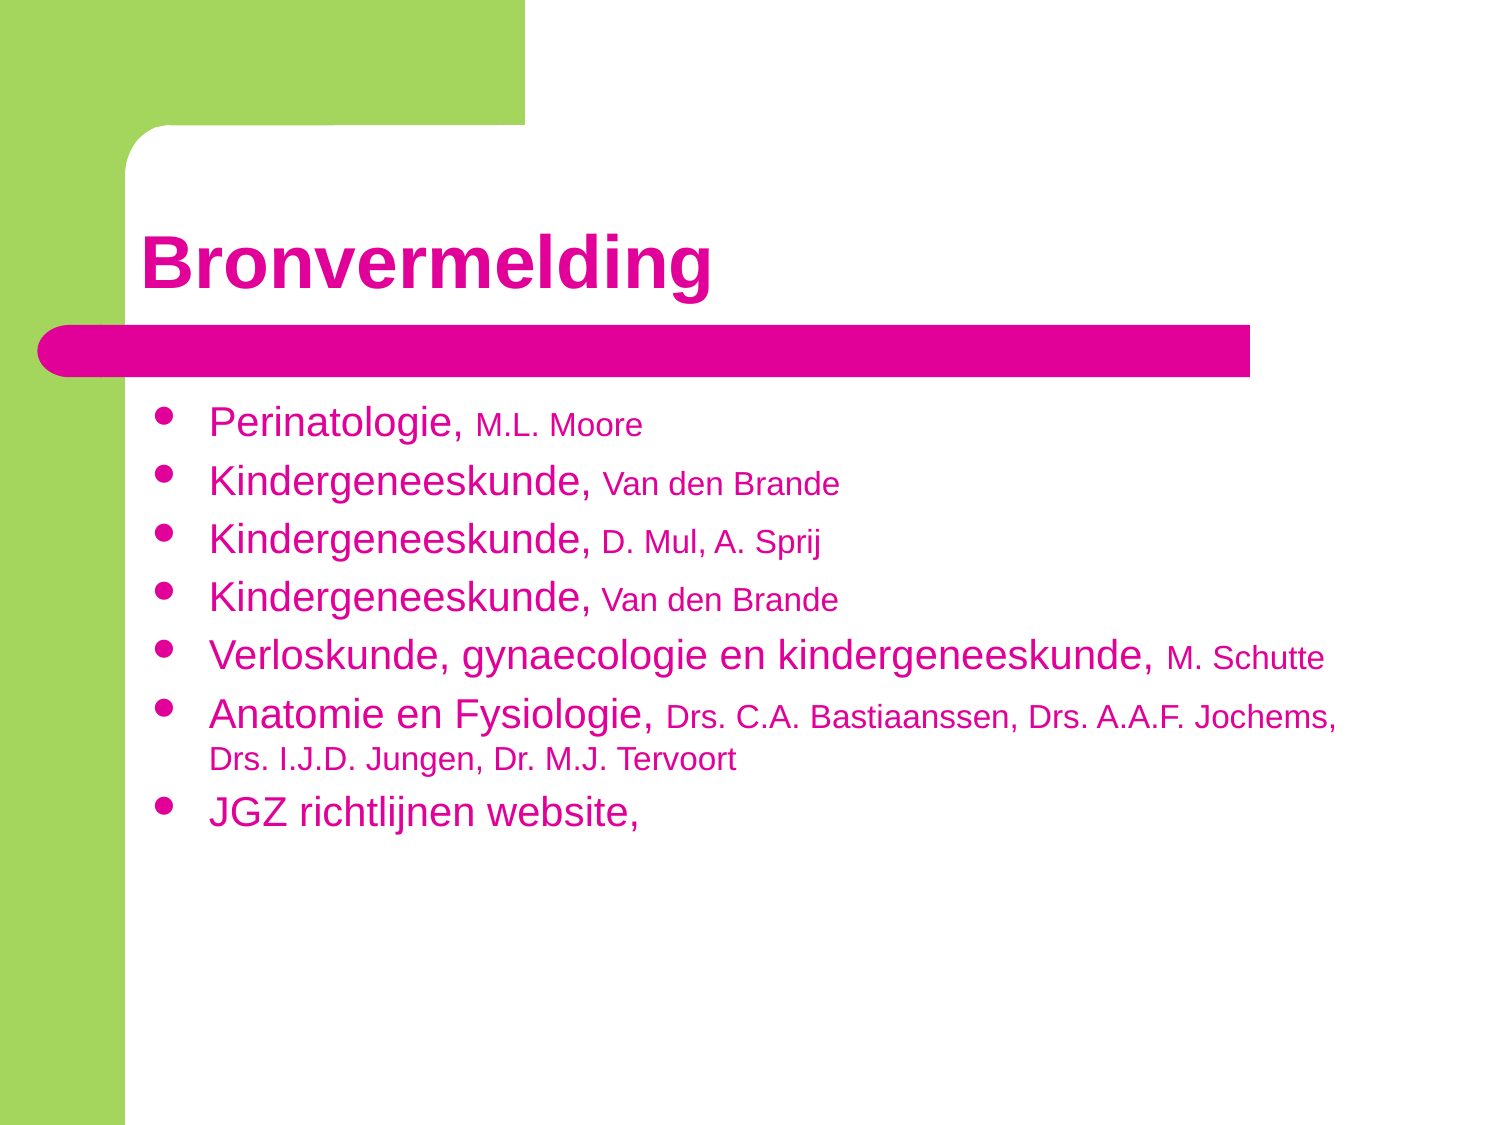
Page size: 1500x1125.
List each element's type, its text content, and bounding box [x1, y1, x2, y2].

title Bronvermelding [124, 124, 1426, 313]
list Perinatologie, M.L. Moore Kindergeneeskunde, Van den Brande Kindergeneeskunde, D. Mul, A. Sprij Kindergeneeskunde, Van den Brande Verloskunde, gynaecologie en kindergeneeskunde, M. Schutte Anatomie en Fysiologie, Drs. C.A. Bastiaanssen, Drs. A.A.F. Jochems, Drs. I.J.D. Jungen, Dr. M.J. Tervoort JGZ richtlijnen website, [137, 387, 1400, 999]
